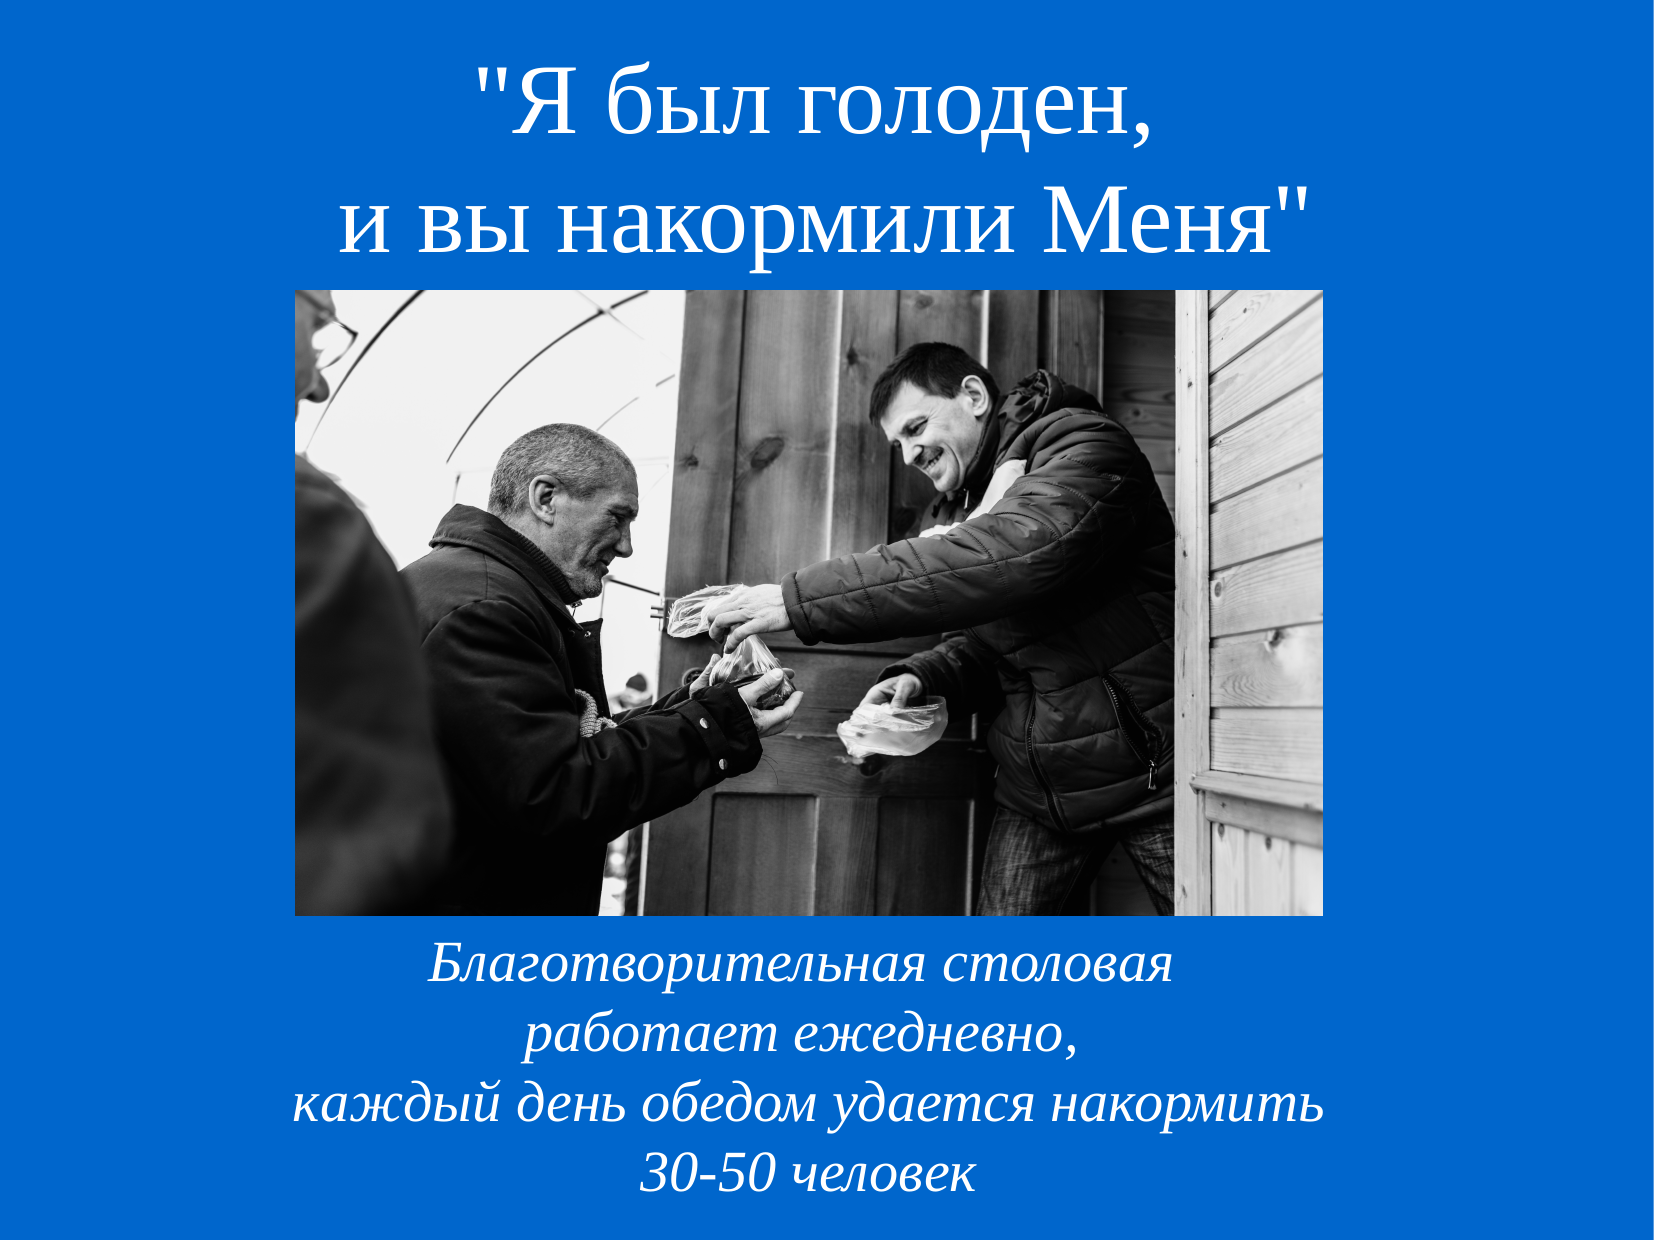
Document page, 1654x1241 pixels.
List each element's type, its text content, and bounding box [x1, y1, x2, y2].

picture [295, 290, 1323, 916]
title "Я был голоден, и вы накормили Меня" [82, 33, 1571, 273]
text_box Благотворительная столовая работает ежедневно, каждый день обедом удается накормить 30-50 человек [277, 915, 1340, 1210]
